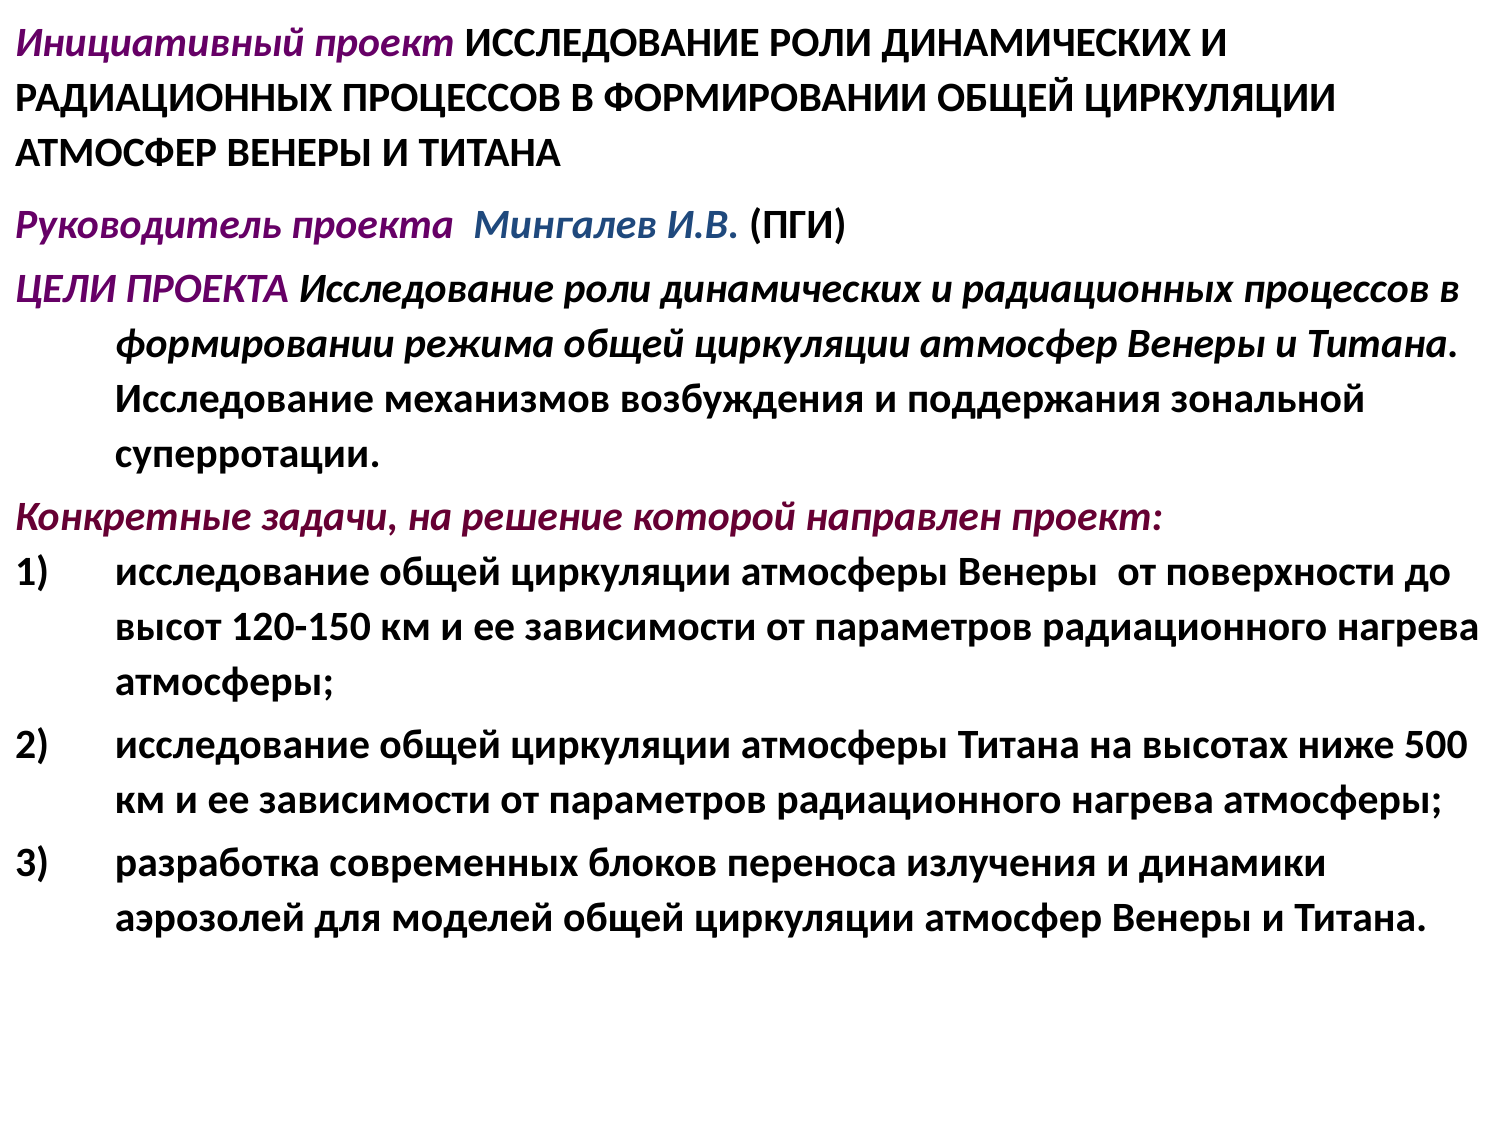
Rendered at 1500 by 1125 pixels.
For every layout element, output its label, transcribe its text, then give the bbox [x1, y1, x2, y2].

title Инициативный проект ИССЛЕДОВАНИЕ РОЛИ ДИНАМИЧЕСКИХ И РАДИАЦИОННЫХ ПРОЦЕССОВ В ФОРМИРОВАНИИ ОБЩЕЙ ЦИРКУЛЯЦИИ АТМОСФЕР ВЕНЕРЫ И ТИТАНА [0, 0, 1500, 184]
list Руководитель проекта Мингалев И.В. (ПГИ) ЦЕЛИ ПРОЕКТА Исследование роли динамических и радиационных процессов в формировании режима общей циркуляции атмосфер Венеры и Титана. Исследование механизмов возбуждения и поддержания зональной суперротации. Конкретные задачи, на решение которой направлен проект: исследование общей циркуляции атмосферы Венеры от поверхности до высот 120-150 км и ее зависимости от параметров радиационного нагрева атмосферы; исследование общей циркуляции атмосферы Титана на высотах ниже 500 км и ее зависимости от параметров радиационного нагрева атмосферы; разработка современных блоков переноса излучения и динамики аэрозолей для моделей общей циркуляции атмосфер Венеры и Титана. [0, 184, 1500, 1125]
